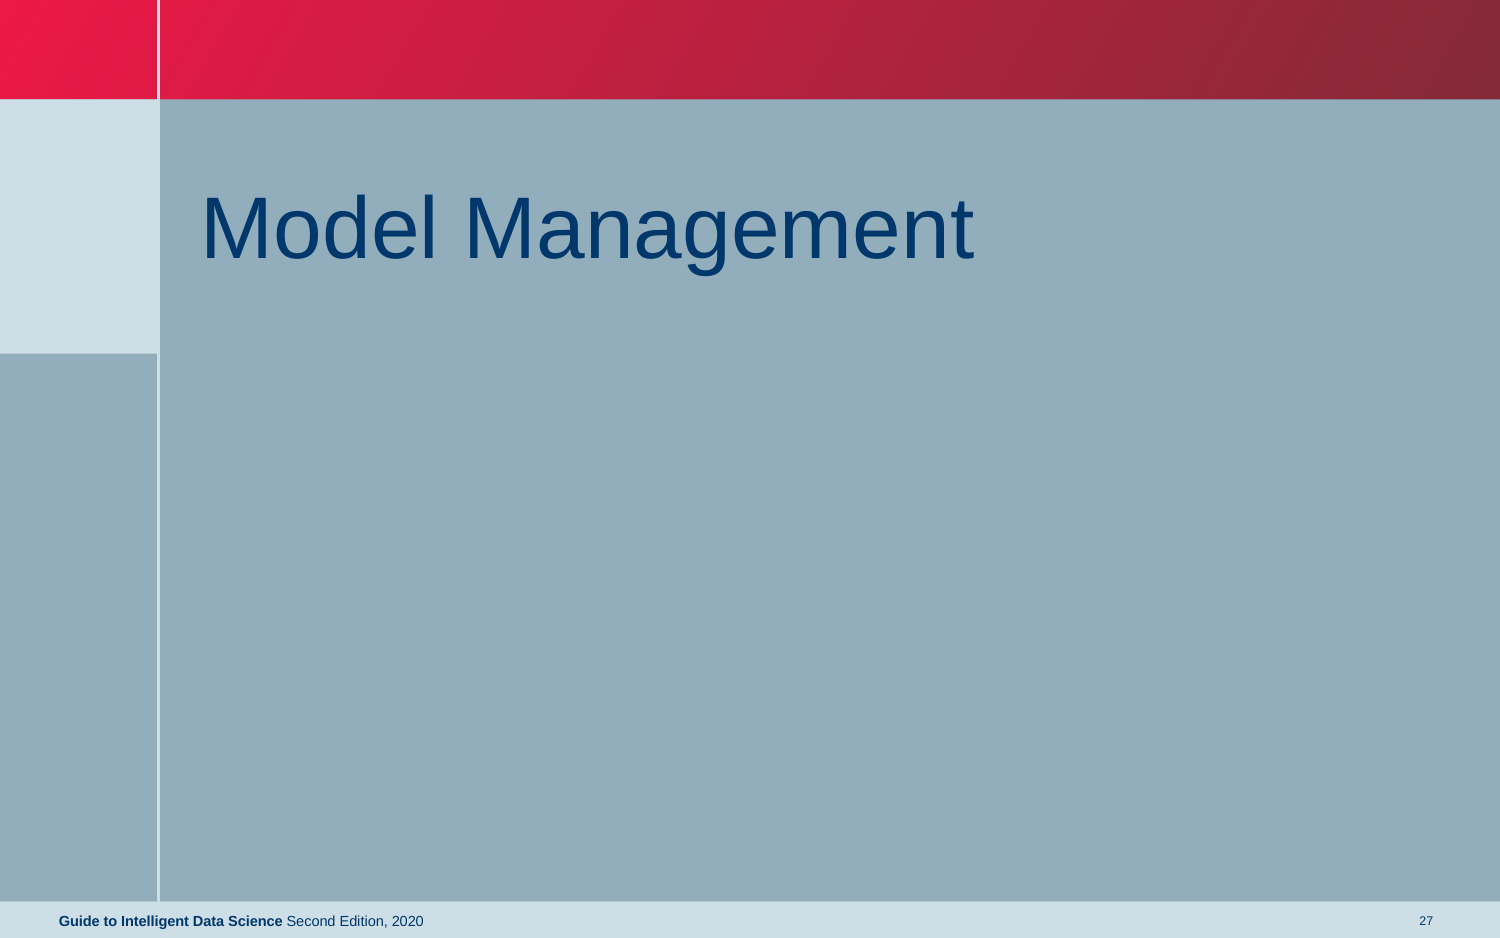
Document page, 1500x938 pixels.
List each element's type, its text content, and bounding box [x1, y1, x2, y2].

footer Guide to Intelligent Data Science Second Edition, 2020 [58, 900, 717, 938]
title Model Management [200, 171, 1101, 278]
slide_number 27 [1411, 900, 1442, 938]
